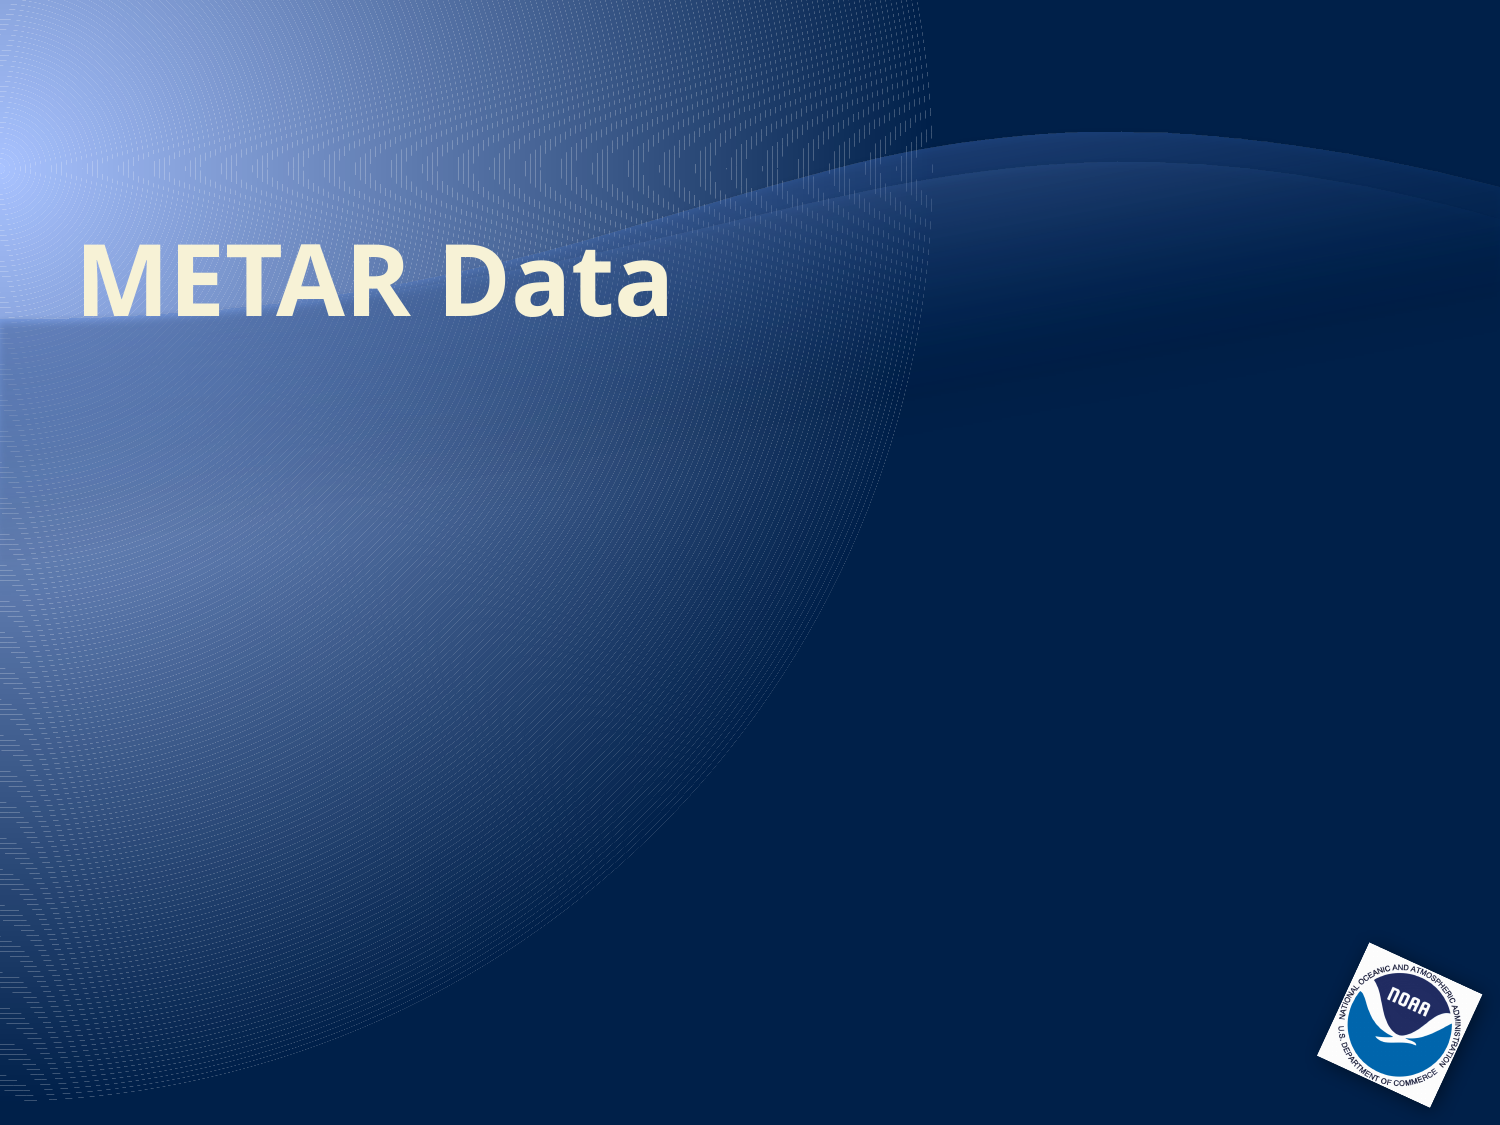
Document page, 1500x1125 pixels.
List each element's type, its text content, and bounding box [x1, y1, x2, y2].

title METAR Data [75, 87, 1425, 338]
